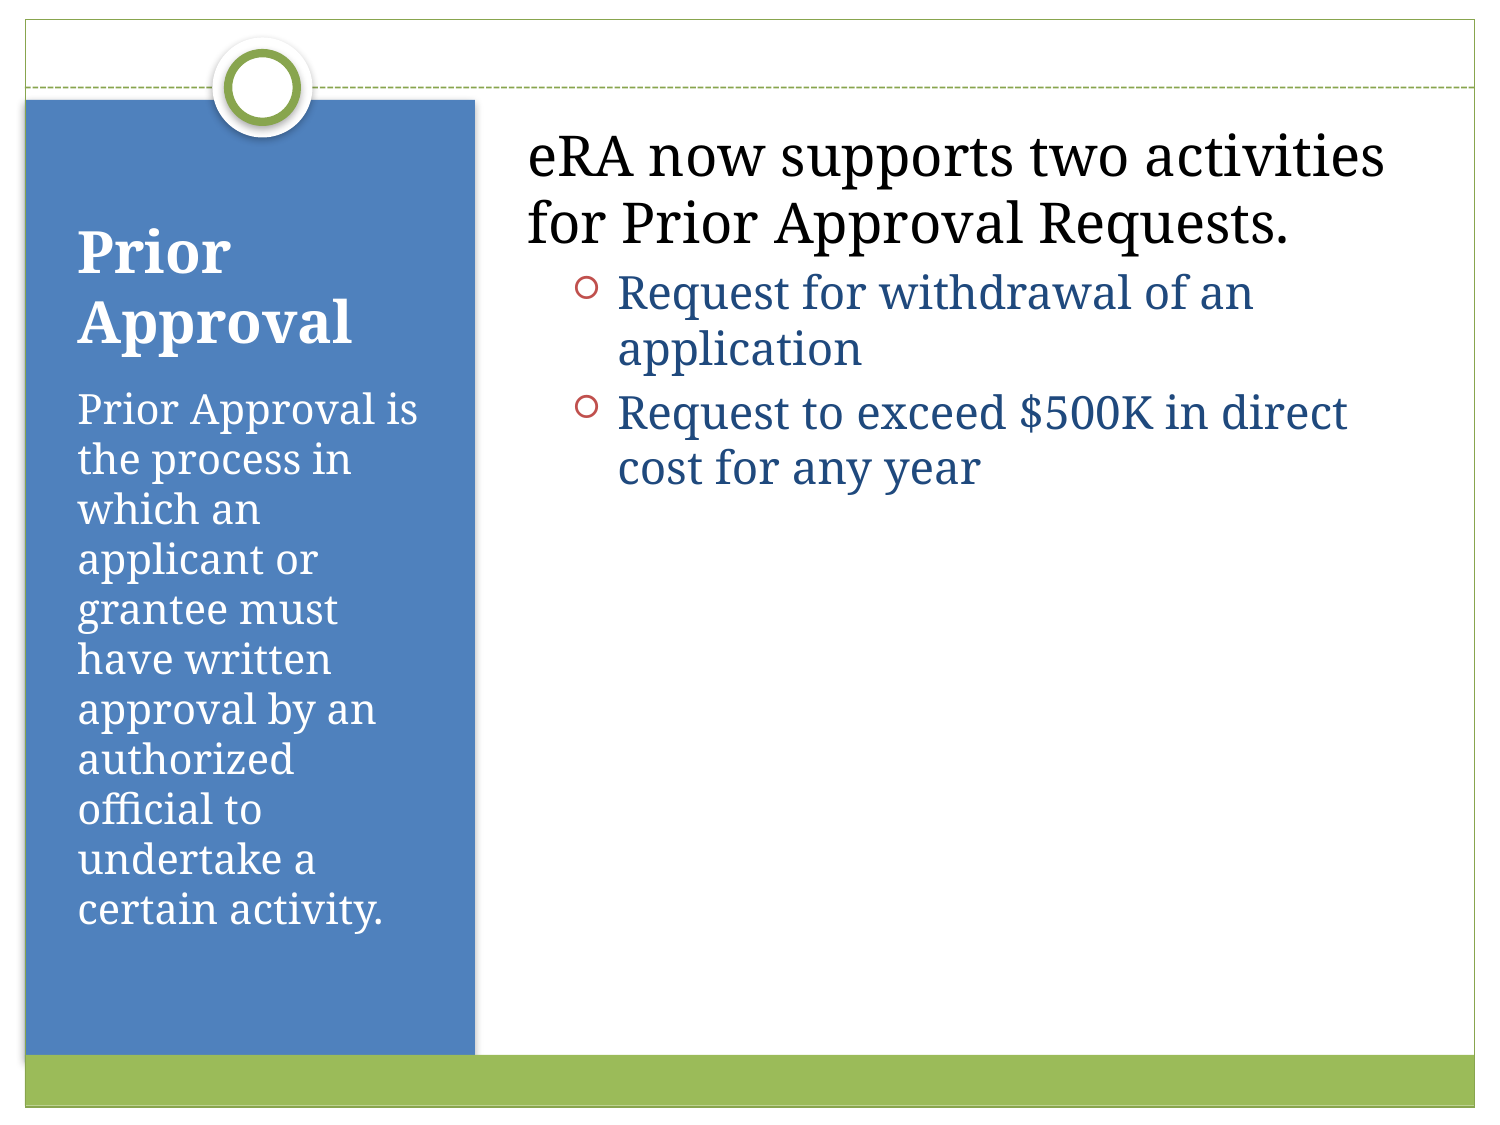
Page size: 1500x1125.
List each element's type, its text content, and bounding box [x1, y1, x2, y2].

title Prior Approval [62, 149, 450, 363]
list Prior Approval is the process in which an applicant or grantee must have written approval by an authorized official to undertake a certain activity. [62, 374, 451, 1006]
list eRA now supports two activities for Prior Approval Requests. Request for withdrawal of an application Request to exceed $500K in direct cost for any year [512, 112, 1438, 1001]
